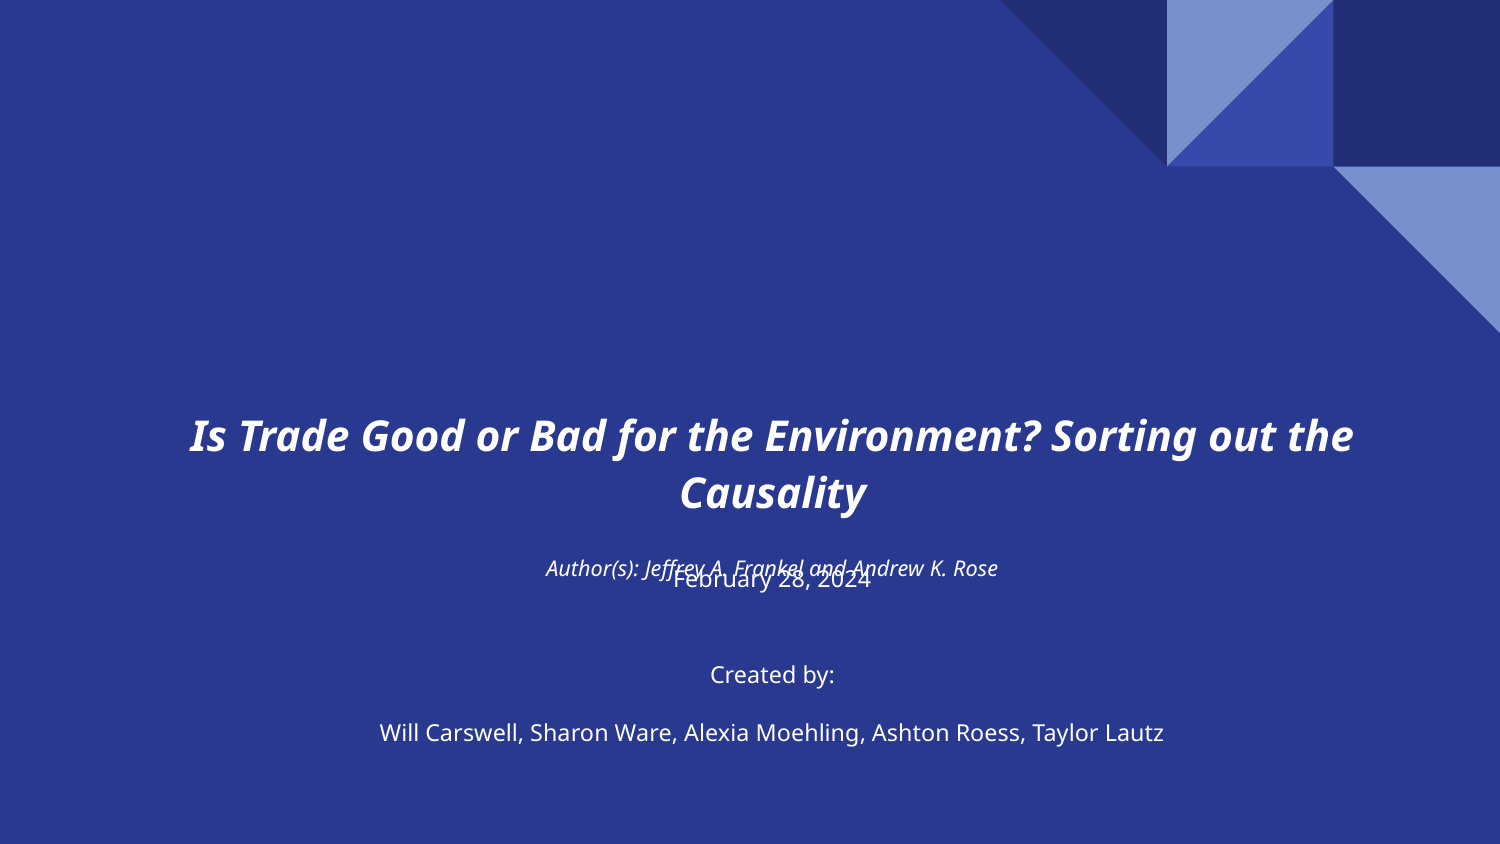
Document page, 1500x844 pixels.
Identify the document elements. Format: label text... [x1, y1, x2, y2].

subtitle February 28, 2024 Created by: Will Carswell, Sharon Ware, Alexia Moehling, Ashton Roess, Taylor Lautz [98, 557, 1447, 761]
title Is Trade Good or Bad for the Environment? Sorting out the Causality Author(s): Jeffrey A. Frankel and Andrew K. Rose [98, 257, 1447, 557]
